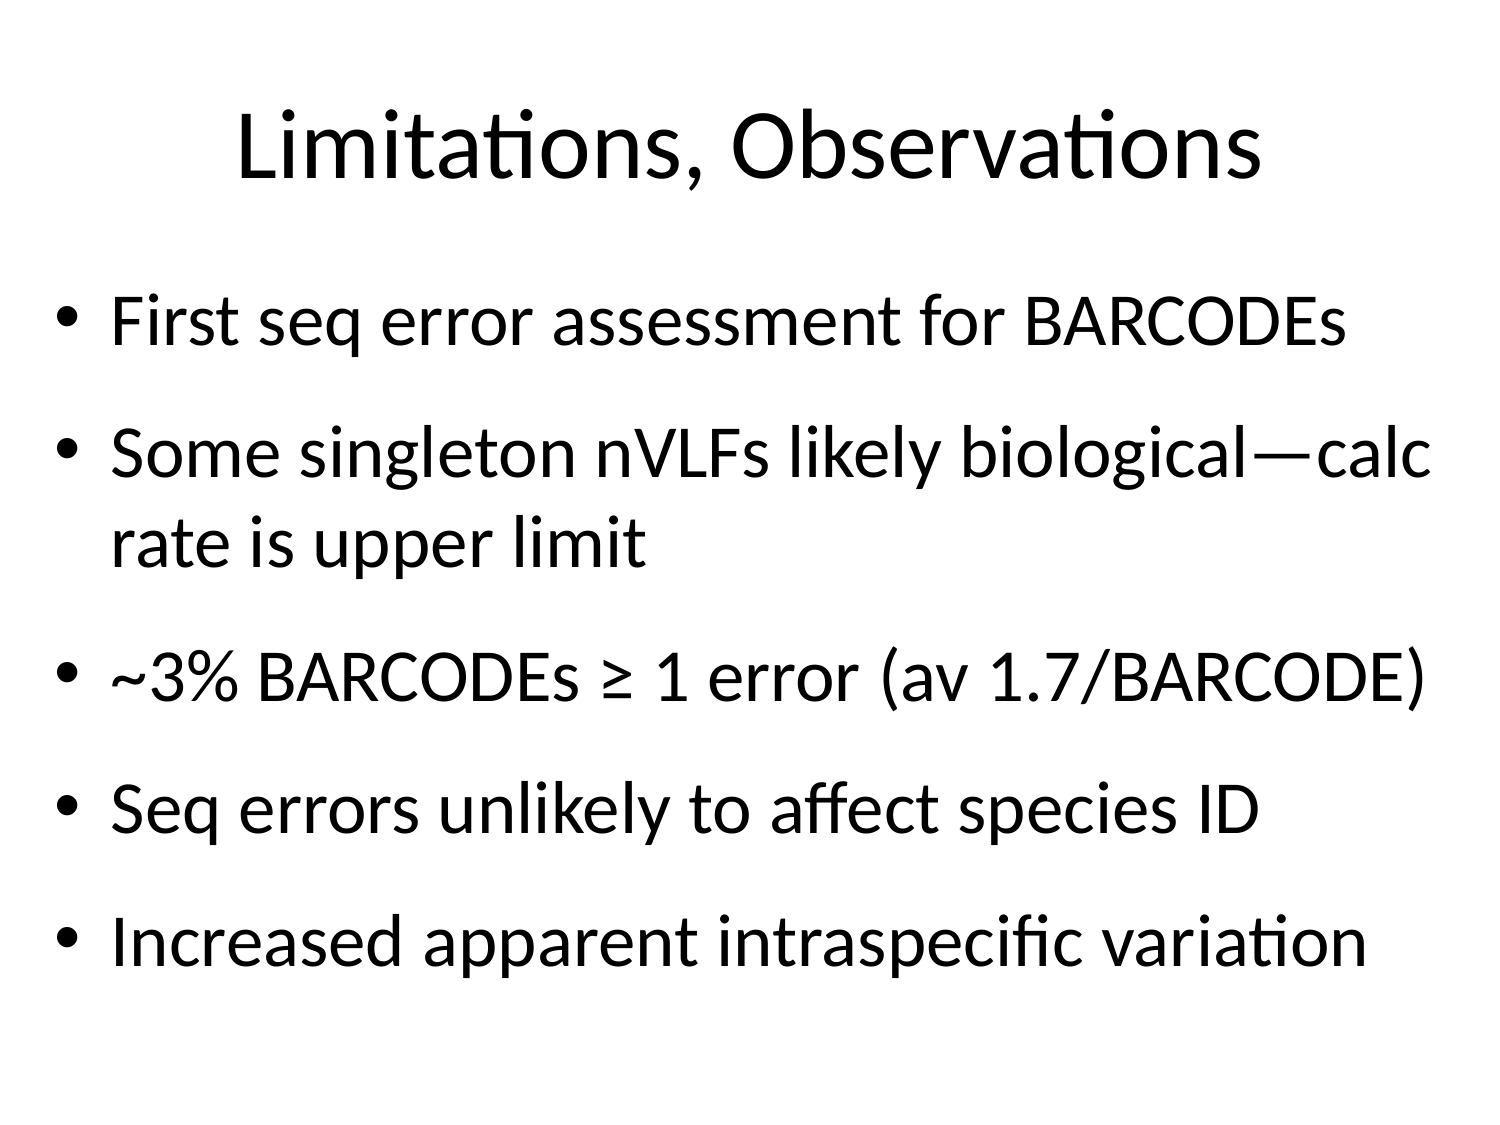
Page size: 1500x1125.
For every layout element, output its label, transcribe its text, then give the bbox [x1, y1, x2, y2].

list First seq error assessment for BARCODEs Some singleton nVLFs likely biological—calc rate is upper limit ~3% BARCODEs ≥ 1 error (av 1.7/BARCODE) Seq errors unlikely to affect species ID Increased apparent intraspecific variation [39, 262, 1459, 1097]
title Limitations, Observations [75, 45, 1425, 233]
